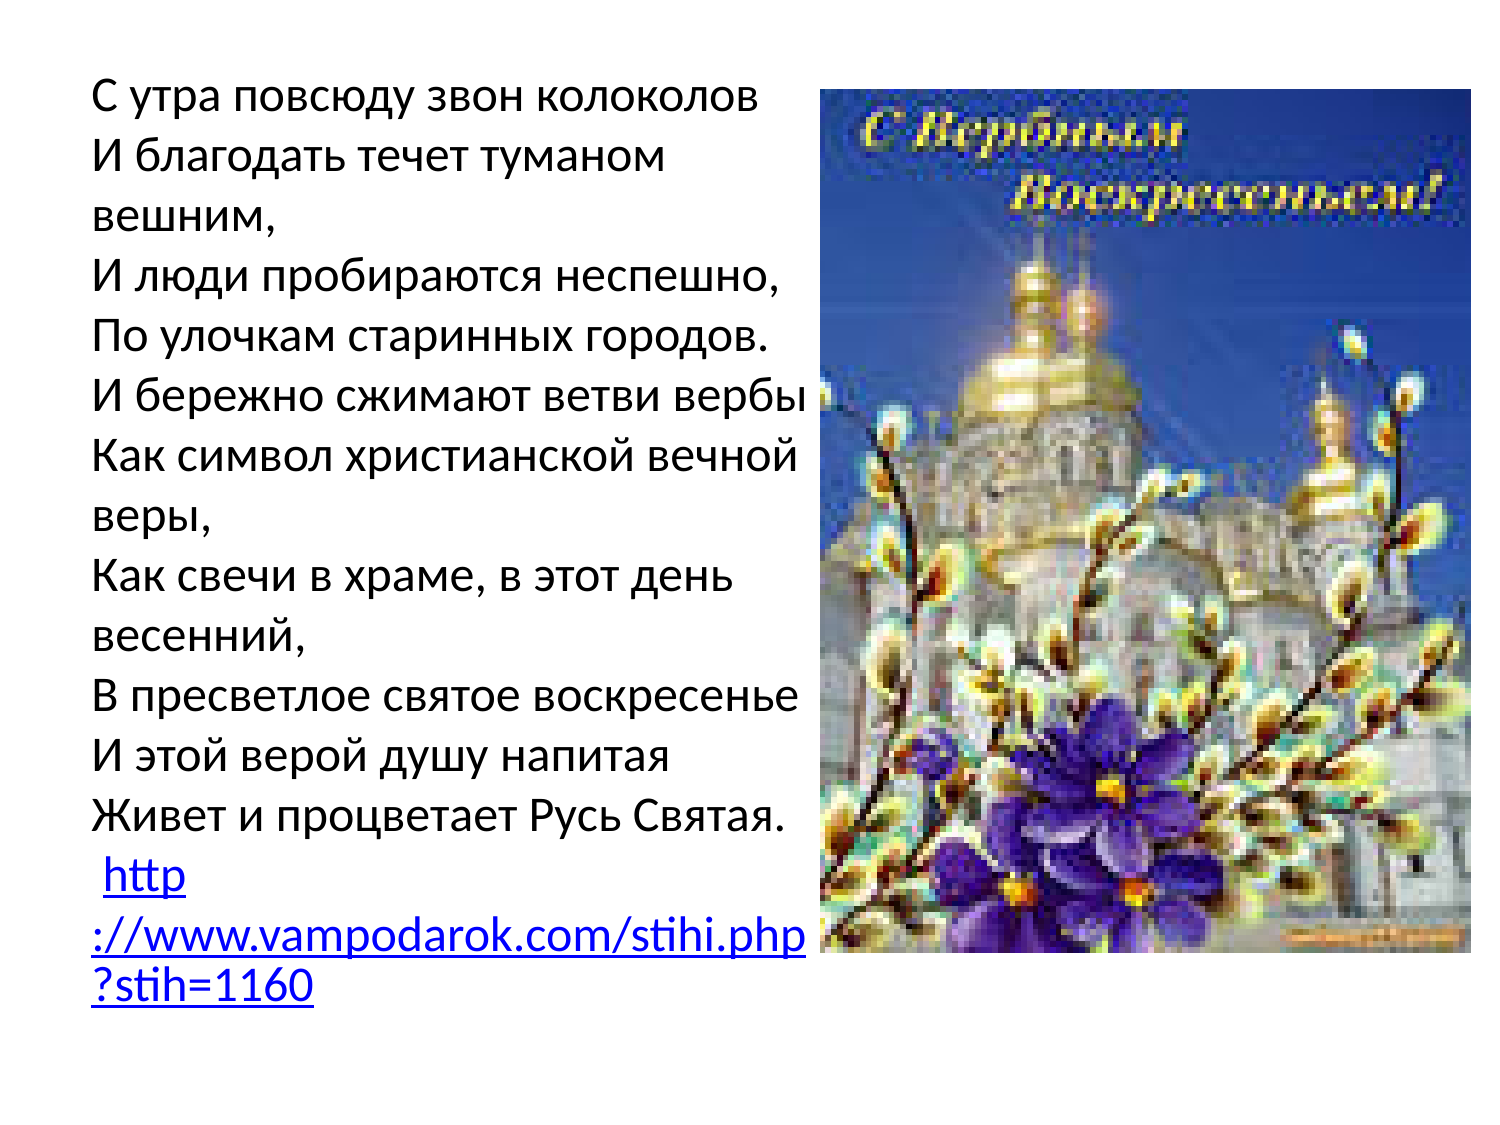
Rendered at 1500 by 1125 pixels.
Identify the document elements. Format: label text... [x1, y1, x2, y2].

text_box С утра повсюду звон колоколов И благодать течет туманом вешним, И люди пробираются неспешно, По улочкам старинных городов. И бережно сжимают ветви вербы Как символ христианской вечной веры, Как свечи в храме, в этот день весенний, В пресветлое святое воскресенье И этой верой душу напитая Живет и процветает Русь Святая. http://www.vampodarok.com/stihi.php?stih=1160 [76, 54, 827, 970]
picture [820, 89, 1471, 953]
